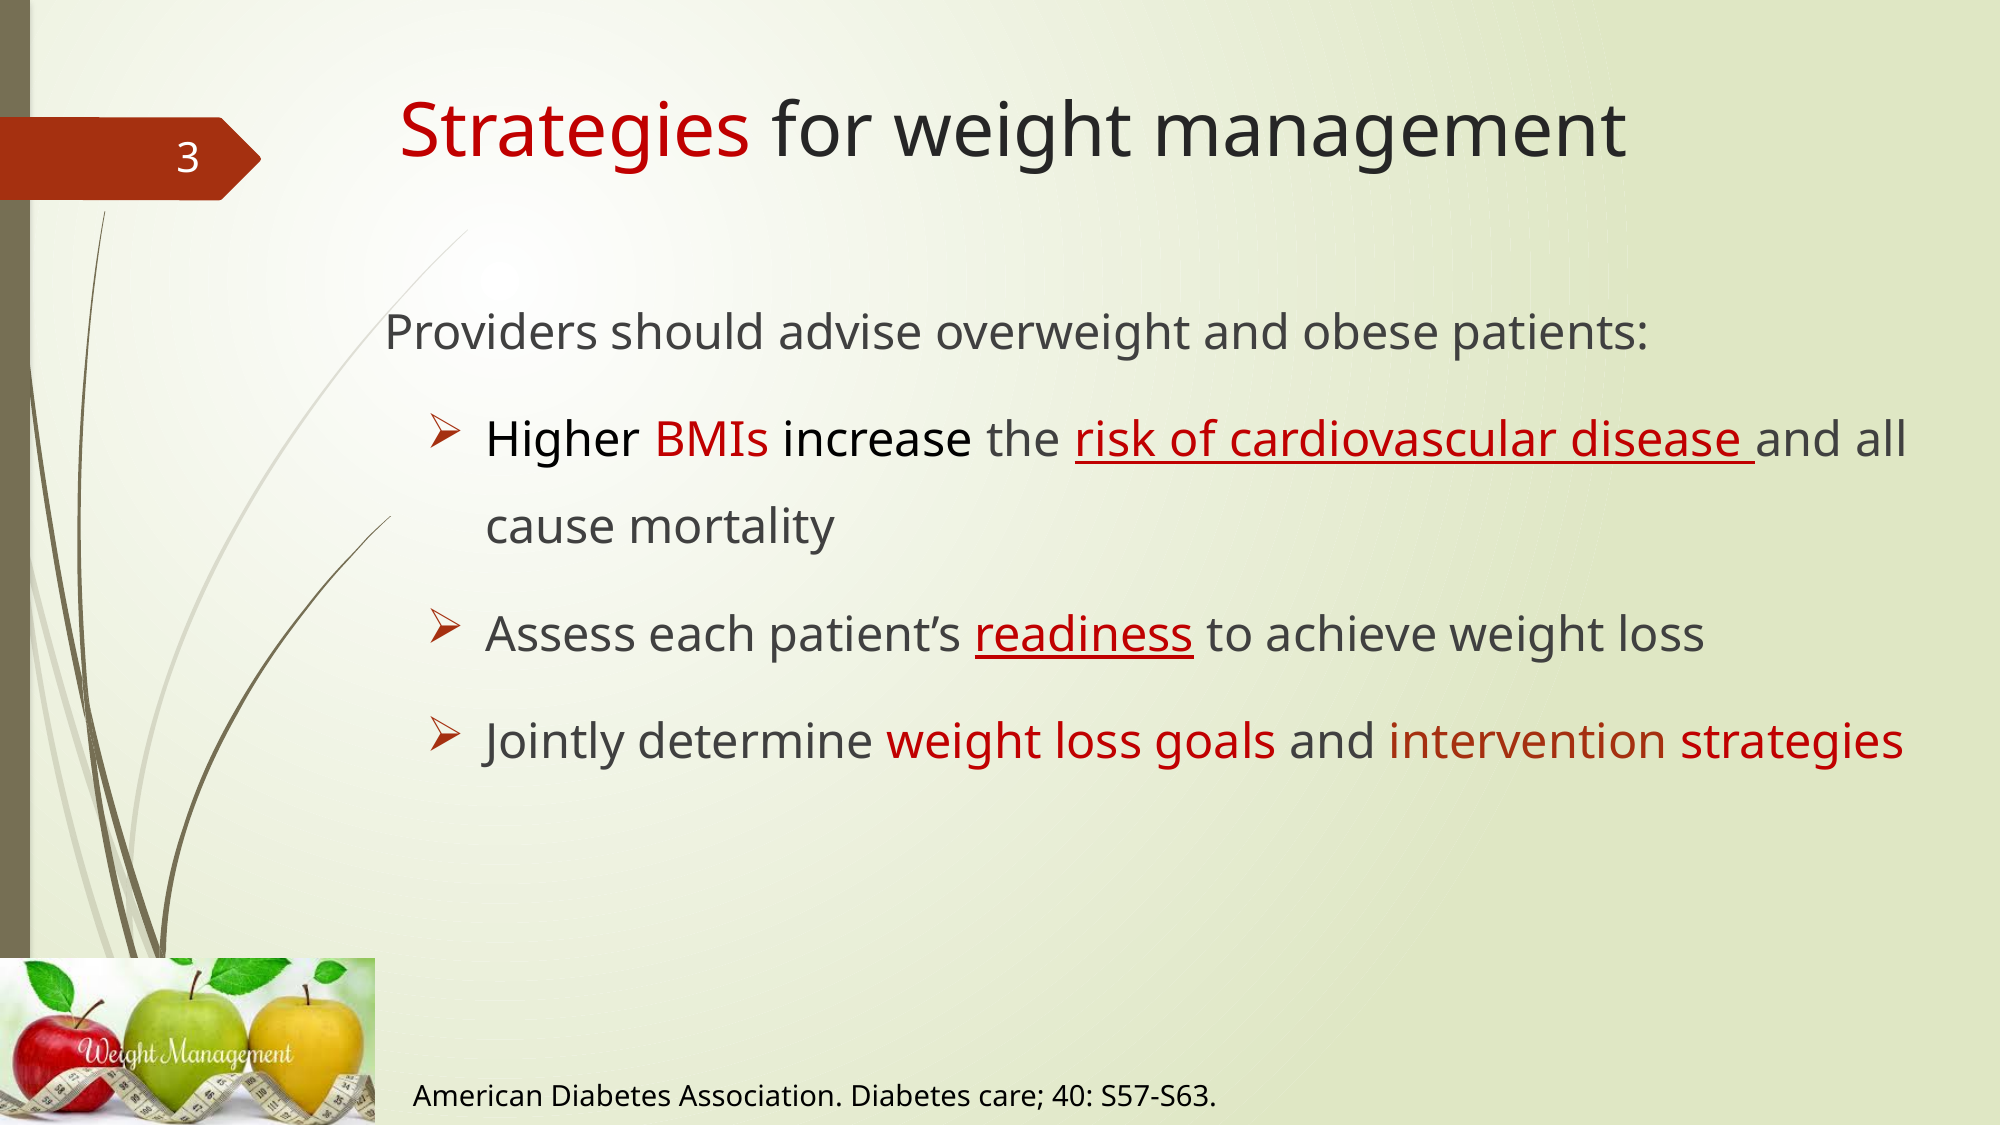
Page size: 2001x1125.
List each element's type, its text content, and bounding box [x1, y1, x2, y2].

title Strategies for weight management [384, 73, 1847, 264]
slide_number 3 [87, 129, 216, 190]
list Providers should advise overweight and obese patients: Higher BMIs increase the risk of cardiovascular disease and all cause mortality Assess each patient’s readiness to achieve weight loss Jointly determine weight loss goals and intervention strategies [369, 264, 1924, 858]
text_box American Diabetes Association. Diabetes care; 40: S57-S63. [398, 1069, 1465, 1120]
picture [0, 958, 375, 1125]
